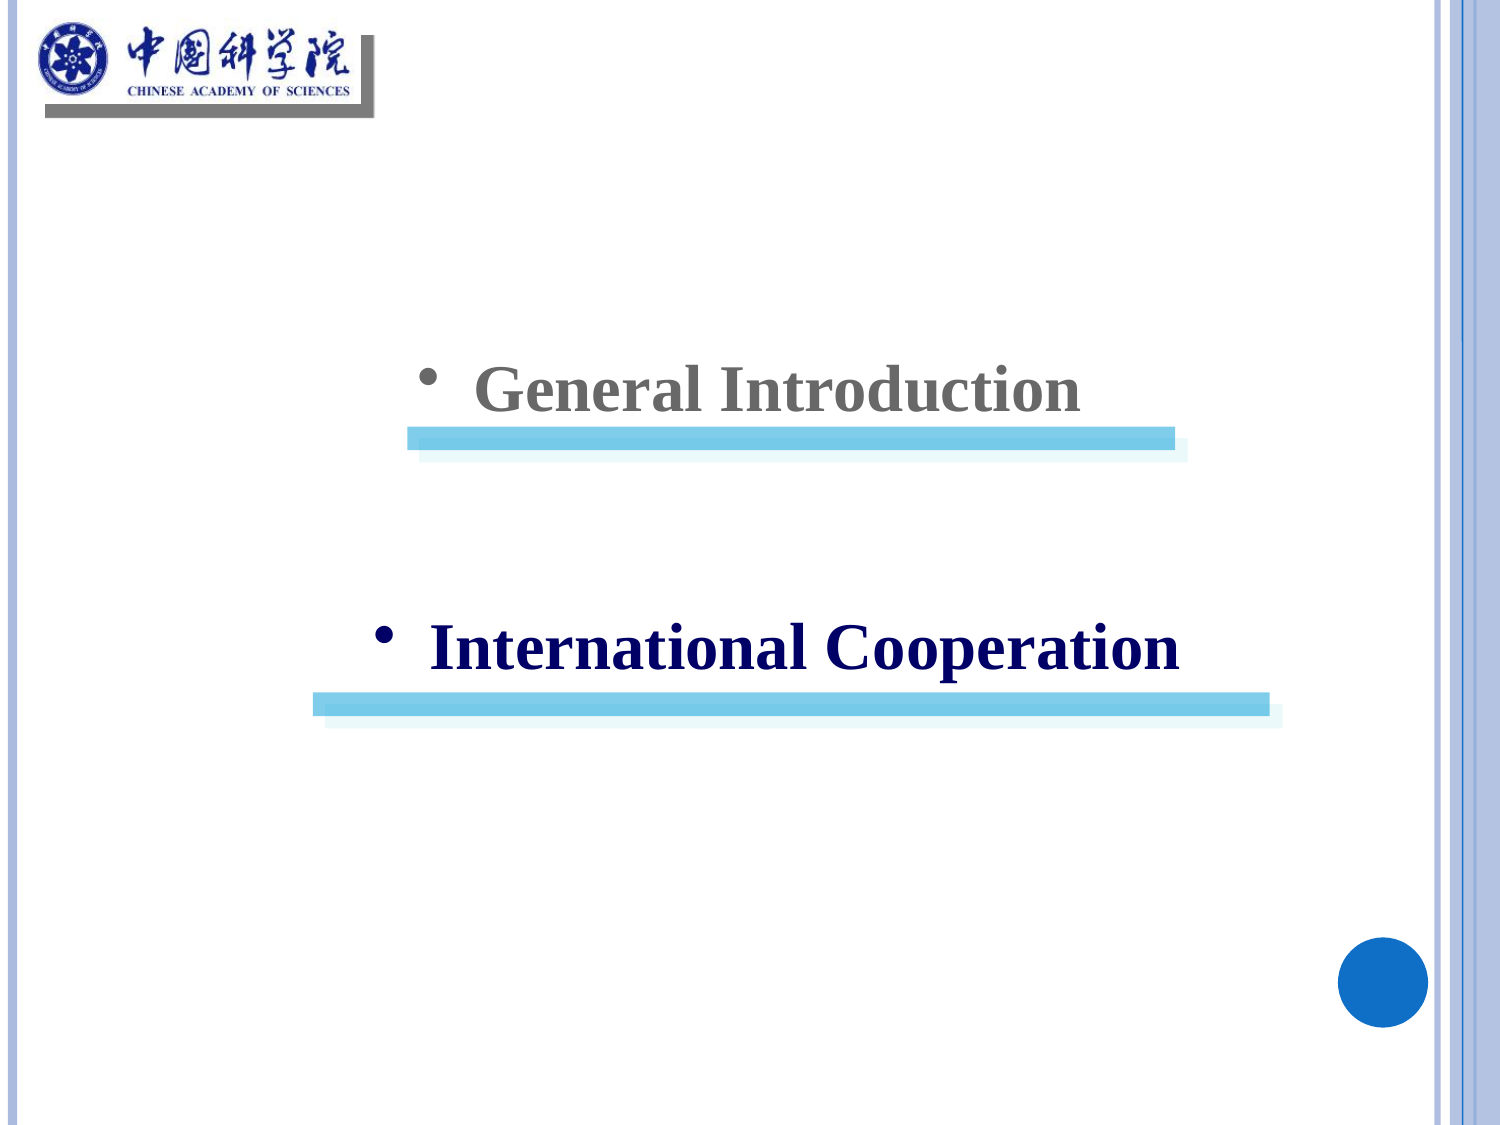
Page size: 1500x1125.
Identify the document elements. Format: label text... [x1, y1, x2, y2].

picture [29, 18, 361, 104]
text_box [312, 692, 1270, 717]
text_box International Cooperation [234, 538, 1322, 747]
text_box General Introduction [206, 302, 1294, 467]
text_box [407, 426, 1176, 451]
